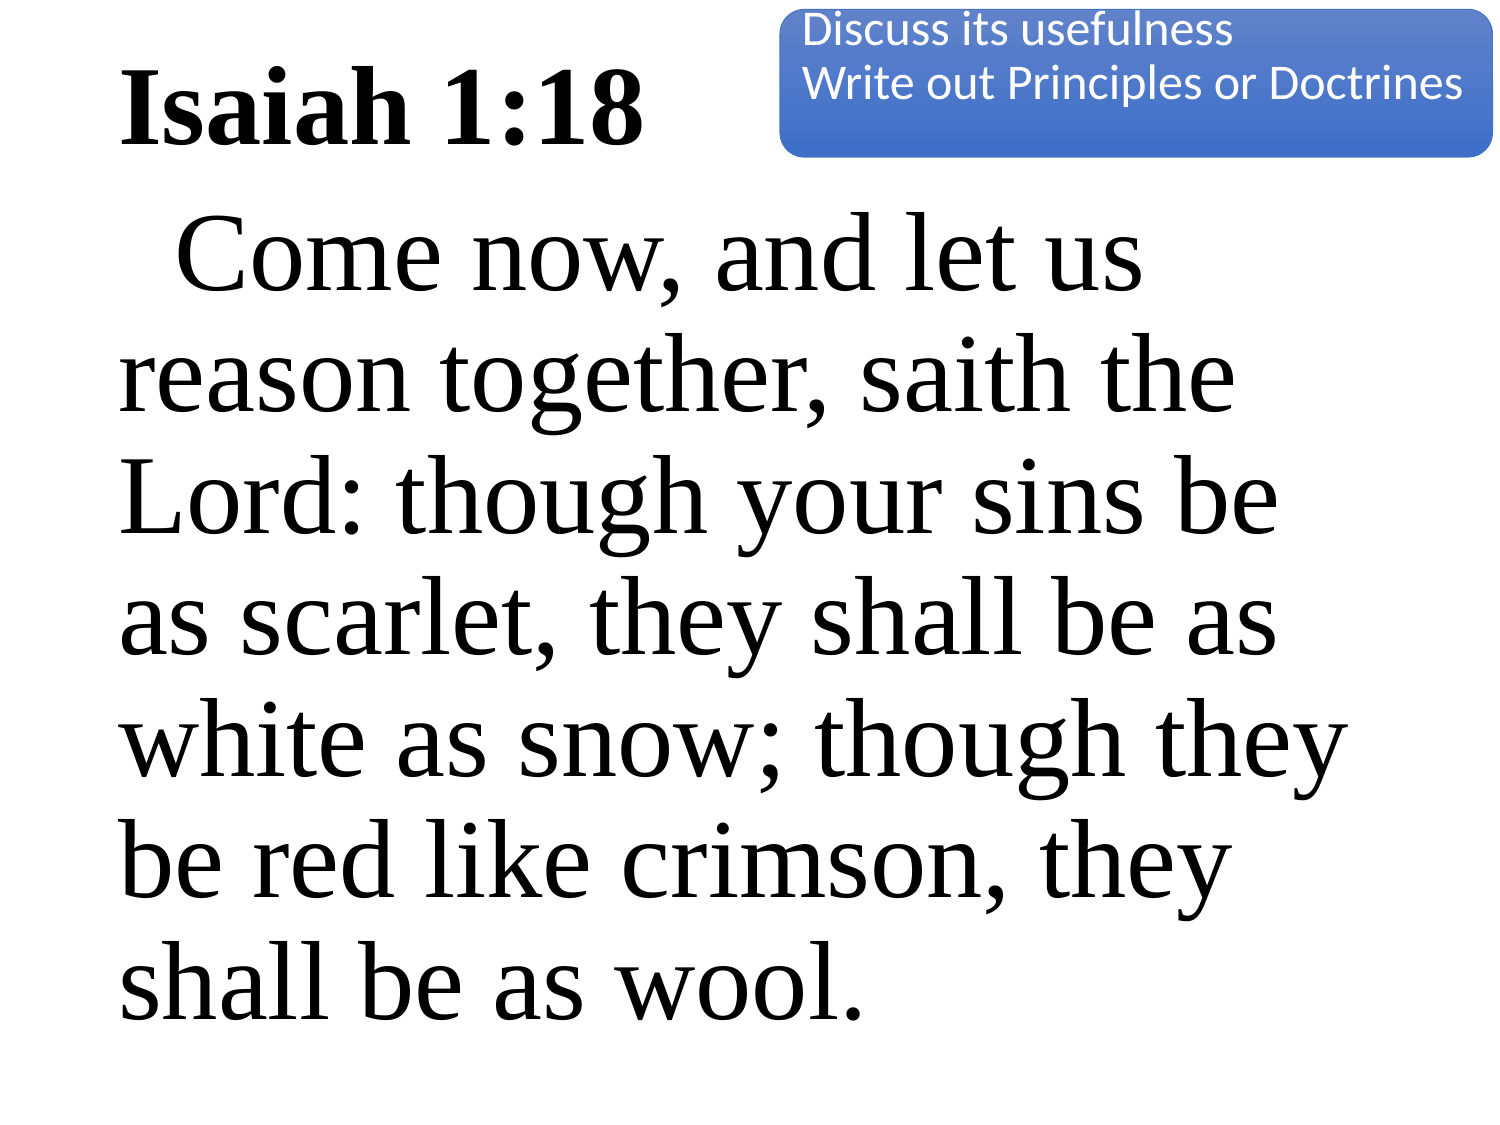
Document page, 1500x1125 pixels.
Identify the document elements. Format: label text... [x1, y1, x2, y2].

list Come now, and let us reason together, saith the Lord: though your sins be as scarlet, they shall be as white as snow; though they be red like crimson, they shall be as wool. [103, 185, 1397, 1061]
text_box Discuss its usefulness Write out Principles or Doctrines [779, 8, 1494, 158]
title Isaiah 1:18 [103, 59, 799, 158]
